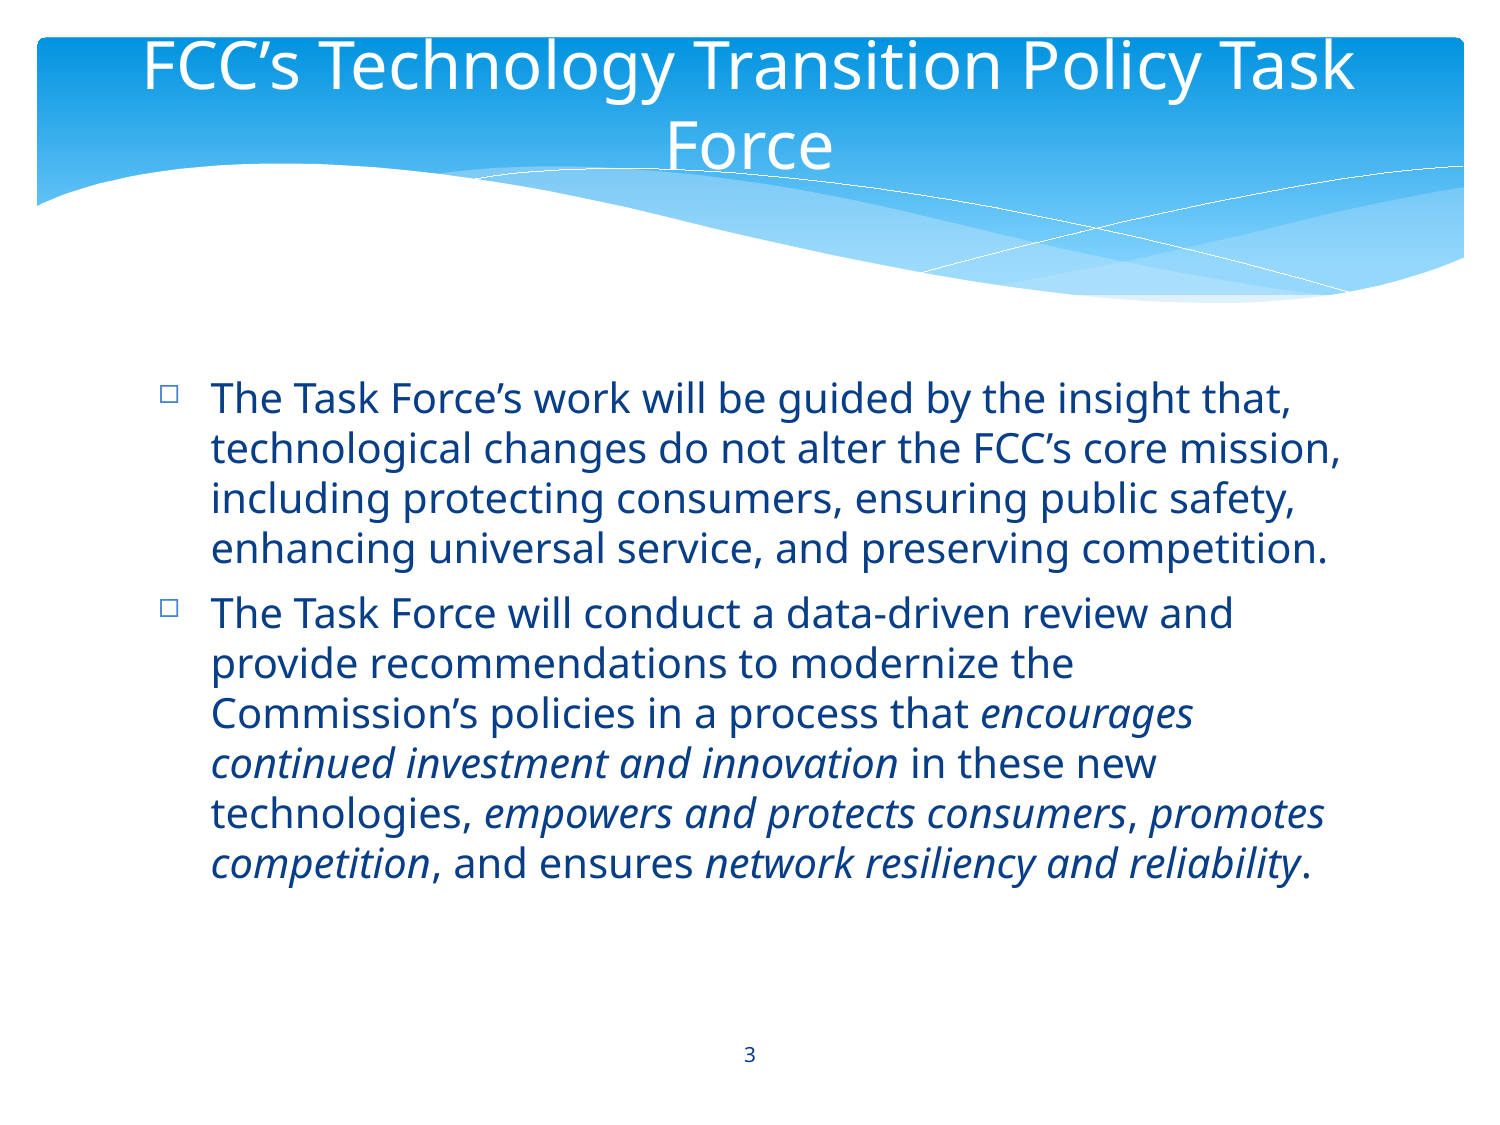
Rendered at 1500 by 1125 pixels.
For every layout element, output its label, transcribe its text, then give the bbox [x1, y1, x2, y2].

title FCC’s Technology Transition Policy Task Force [75, 38, 1425, 168]
slide_number 3 [654, 1025, 846, 1086]
list The Task Force’s work will be guided by the insight that, technological changes do not alter the FCC’s core mission, including protecting consumers, ensuring public safety, enhancing universal service, and preserving competition. The Task Force will conduct a data-driven review and provide recommendations to modernize the Commission’s policies in a process that encourages continued investment and innovation in these new technologies, empowers and protects consumers, promotes competition, and ensures network resiliency and reliability. [143, 364, 1359, 1005]
